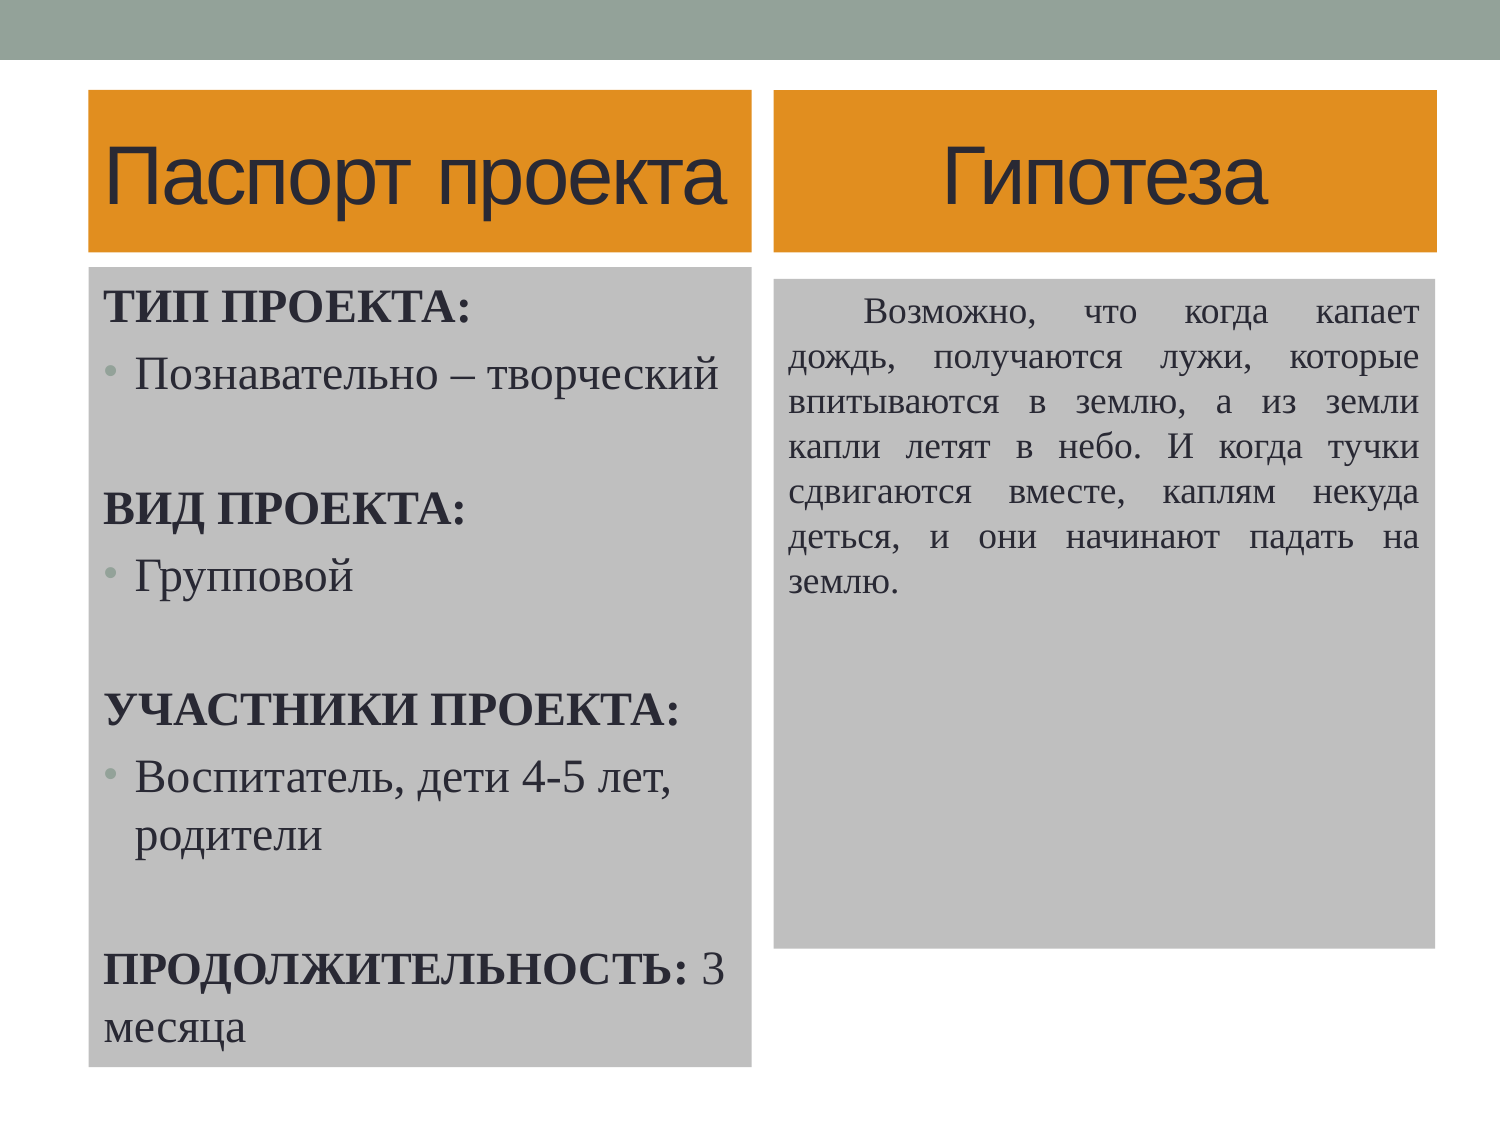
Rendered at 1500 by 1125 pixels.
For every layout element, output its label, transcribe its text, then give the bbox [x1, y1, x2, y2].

text_box Возможно, что когда капает дождь, получаются лужи, которые впитываются в землю, а из земли капли летят в небо. И когда тучки сдвигаются вместе, каплям некуда деться, и они начинают падать на землю. [773, 278, 1436, 949]
text_box Паспорт проекта [88, 89, 752, 253]
list ТИП ПРОЕКТА: Познавательно – творческий ВИД ПРОЕКТА: Групповой УЧАСТНИКИ ПРОЕКТА: Воспитатель, дети 4-5 лет, родители ПРОДОЛЖИТЕЛЬНОСТЬ: 3 месяца [88, 267, 752, 1068]
title Гипотеза [773, 90, 1437, 253]
